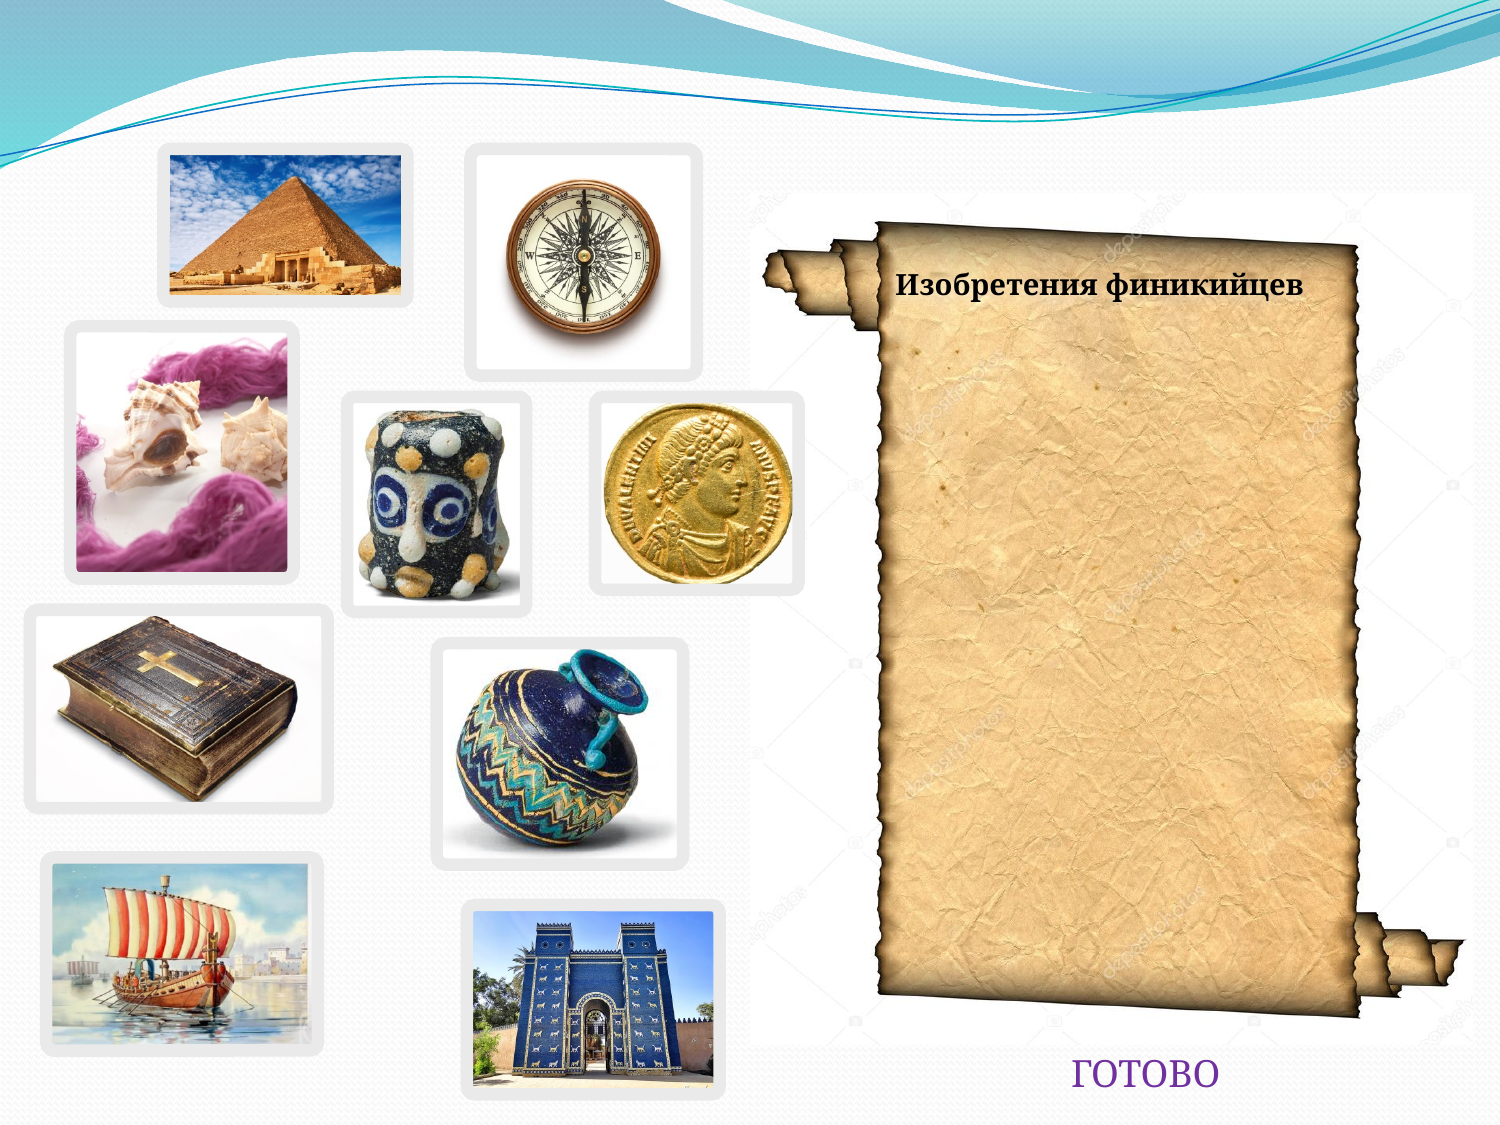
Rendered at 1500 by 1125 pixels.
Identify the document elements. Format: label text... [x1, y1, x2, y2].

picture [45, 857, 319, 1051]
picture [436, 642, 684, 865]
text_box ГОТОВО [1008, 1058, 1284, 1096]
picture [69, 326, 294, 579]
picture [470, 148, 698, 376]
picture [466, 904, 720, 1095]
picture [594, 193, 1473, 1045]
picture [346, 396, 527, 613]
picture [163, 148, 408, 302]
picture [29, 609, 328, 809]
